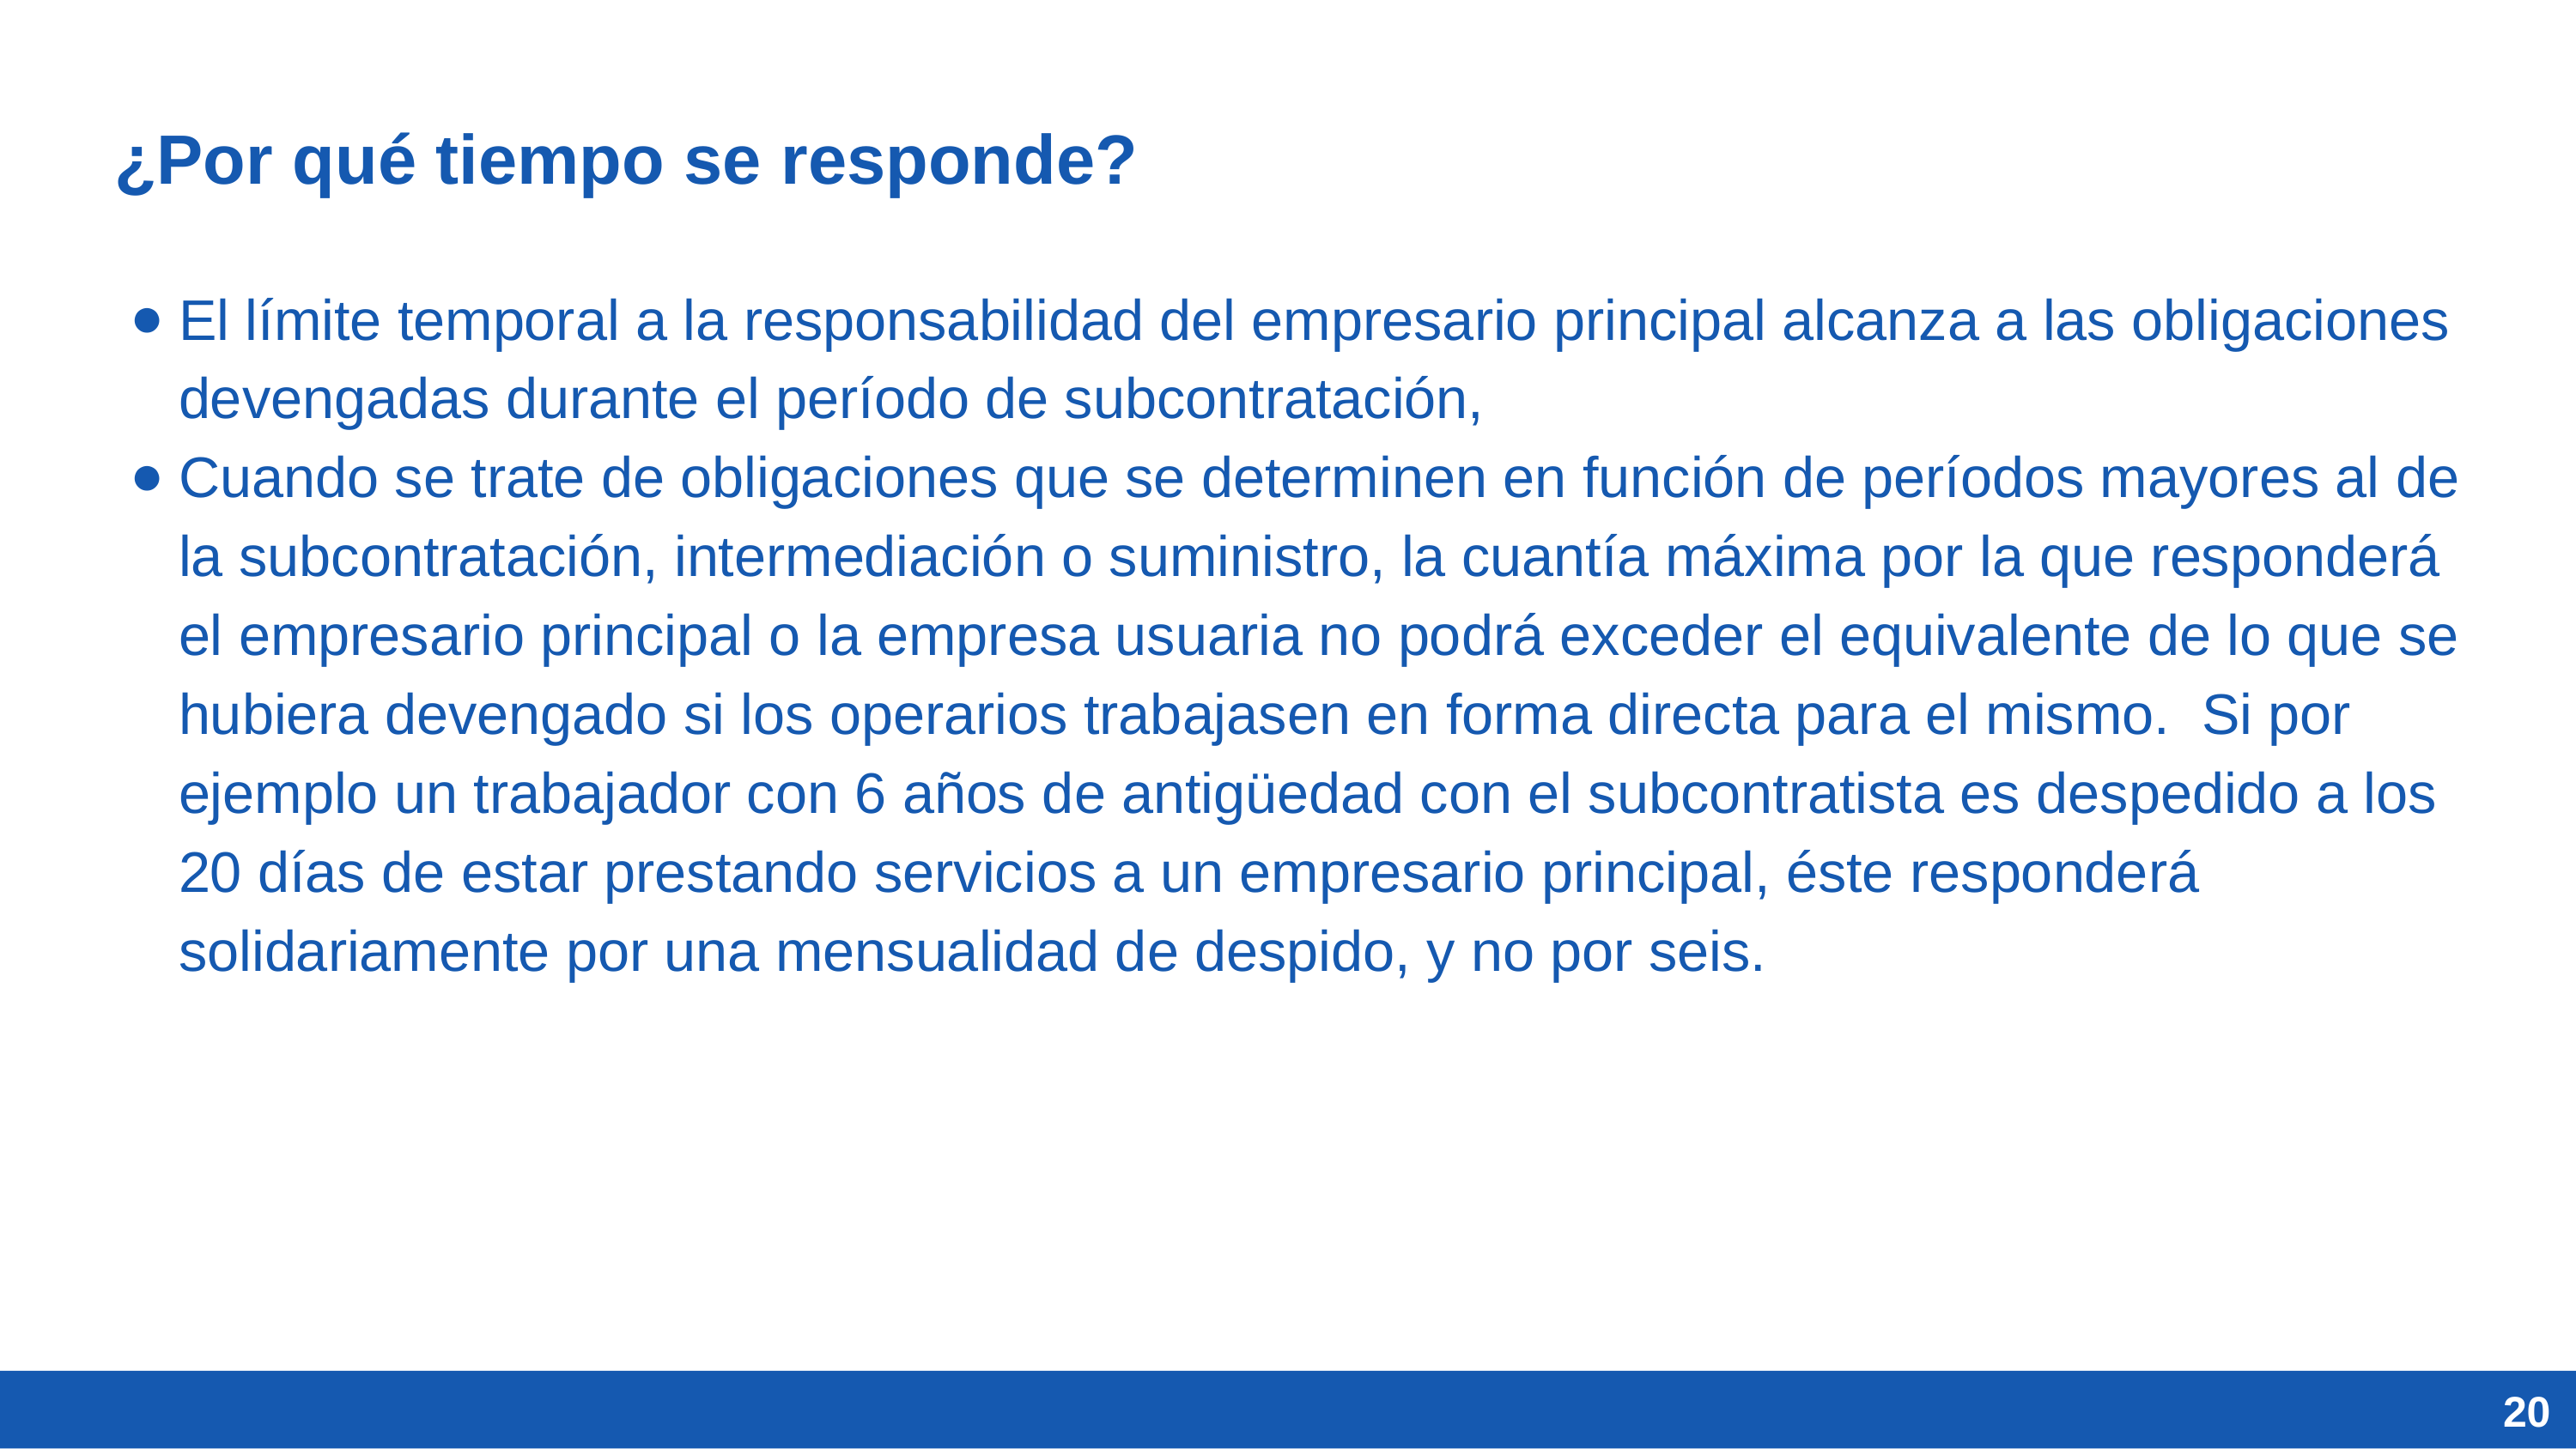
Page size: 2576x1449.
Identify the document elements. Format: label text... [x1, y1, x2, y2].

list El límite temporal a la responsabilidad del empresario principal alcanza a las obligaciones devengadas durante el período de subcontratación, Cuando se trate de obligaciones que se determinen en función de períodos mayores al de la subcontratación, intermediación o suministro, la cuantía máxima por la que responderá el empresario principal o la empresa usuaria no podrá exceder el equivalente de lo que se hubiera devengado si los operarios trabajasen en forma directa para el mismo. Si por ejemplo un trabajador con 6 años de antigüedad con el subcontratista es despedido a los 20 días de estar prestando servicios a un empresario principal, éste responderá solidariamente por una mensualidad de despido, y no por seis. [101, 259, 2475, 1263]
slide_number 20 [2421, 1370, 2576, 1449]
subtitle ¿Por qué tiempo se responde? [101, 101, 2475, 221]
